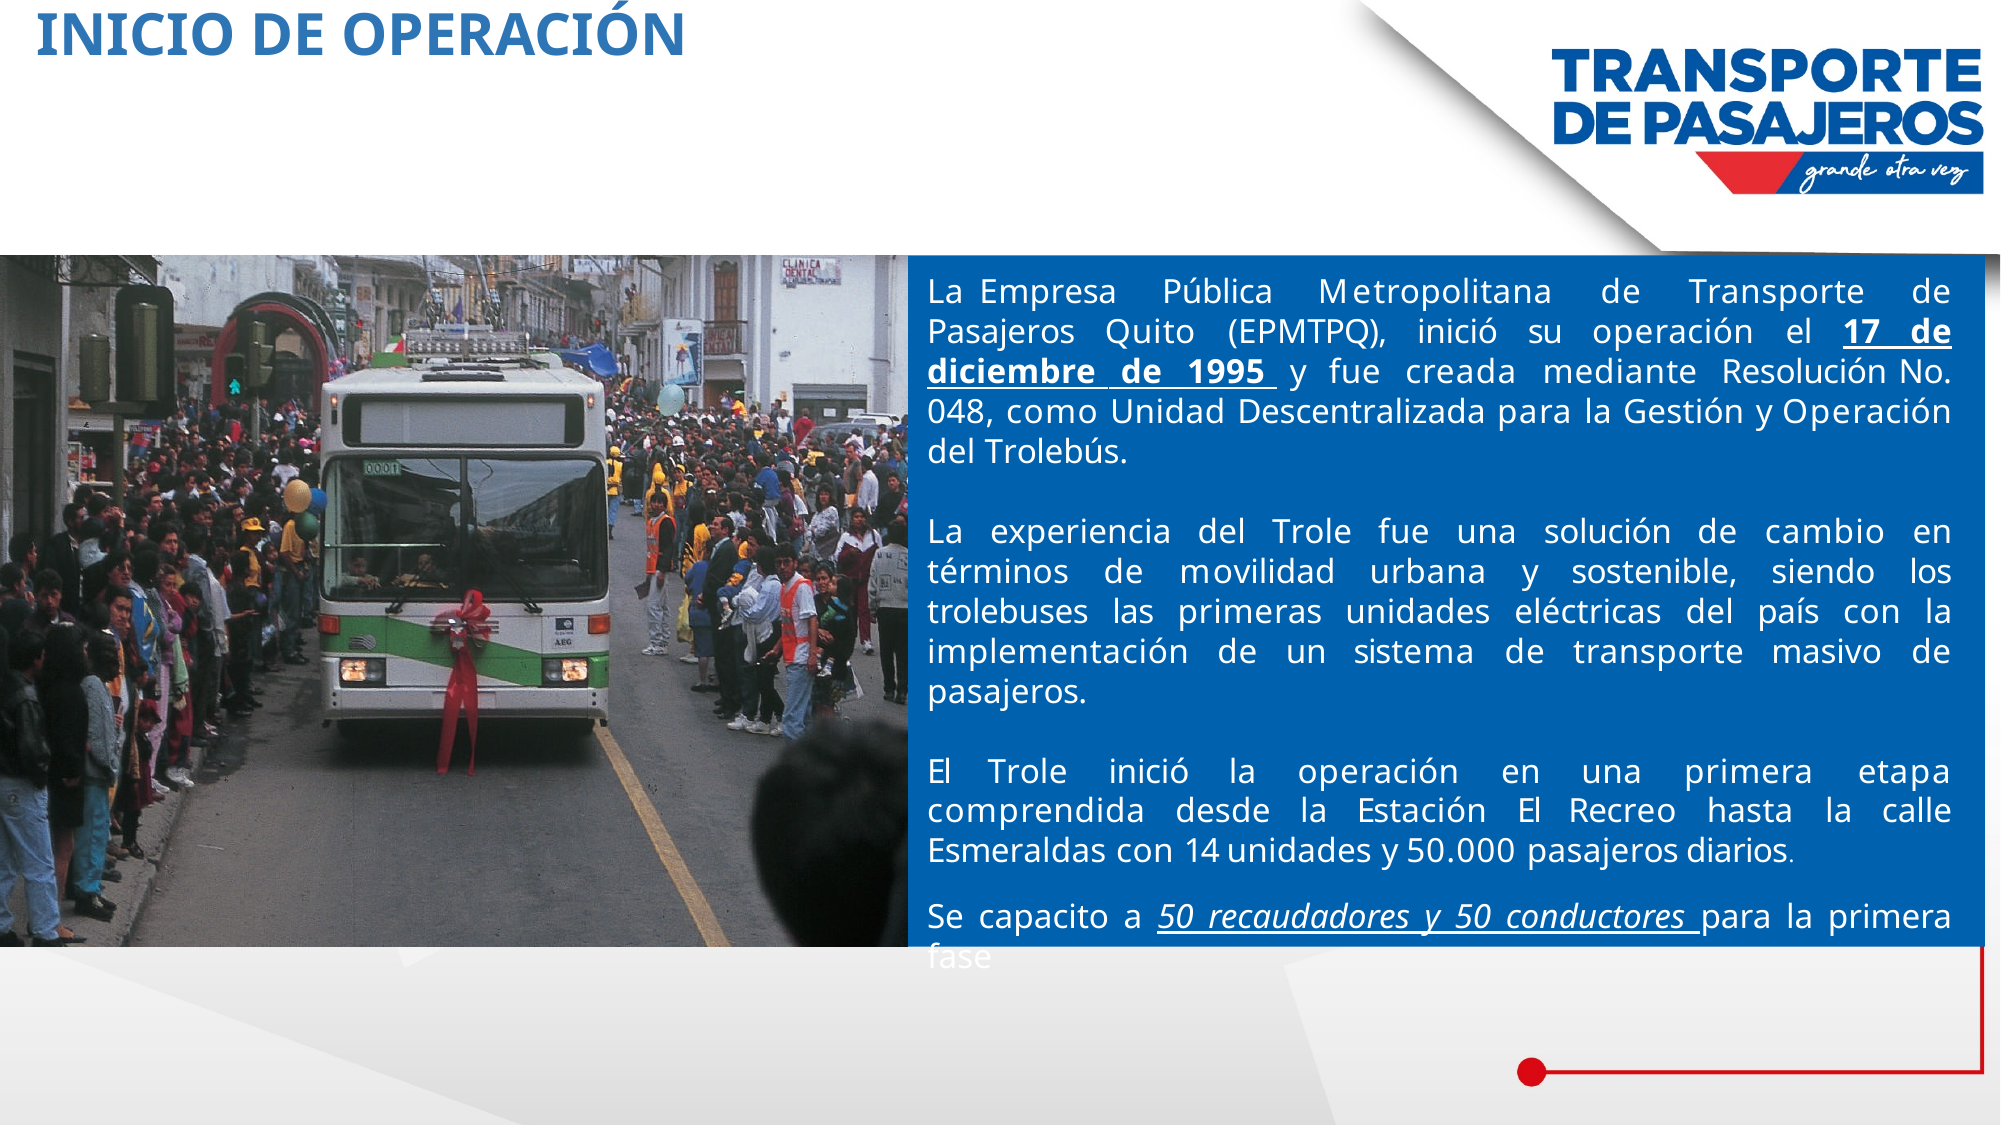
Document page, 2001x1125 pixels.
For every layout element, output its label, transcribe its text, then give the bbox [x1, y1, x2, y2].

text_box [908, 255, 1985, 947]
text_box [0, 255, 908, 947]
text_box La Empresa Pública Metropolitana de Transporte de Pasajeros Quito (EPMTPQ), inició su operación el 17 de diciembre de 1995 y fue creada mediante Resolución No. 048, como Unidad Descentralizada para la Gestión y Operación del Trolebús. La experiencia del Trole fue una solución de cambio en términos de movilidad urbana y sostenible, siendo los trolebuses las primeras unidades eléctricas del país con la implementación de un sistema de transporte masivo de pasajeros. El Trole inició la operación en una primera etapa comprendida desde la Estación El Recreo hasta la calle Esmeraldas con 14 unidades y 50.000 pasajeros diarios. Se capacito a 50 recaudadores y 50 conductores para la primera fase [924, 270, 1955, 939]
text_box [924, 487, 1075, 638]
picture [0, 0, 2001, 1125]
text_box INICIO DE OPERACIÓN [0, 0, 767, 75]
